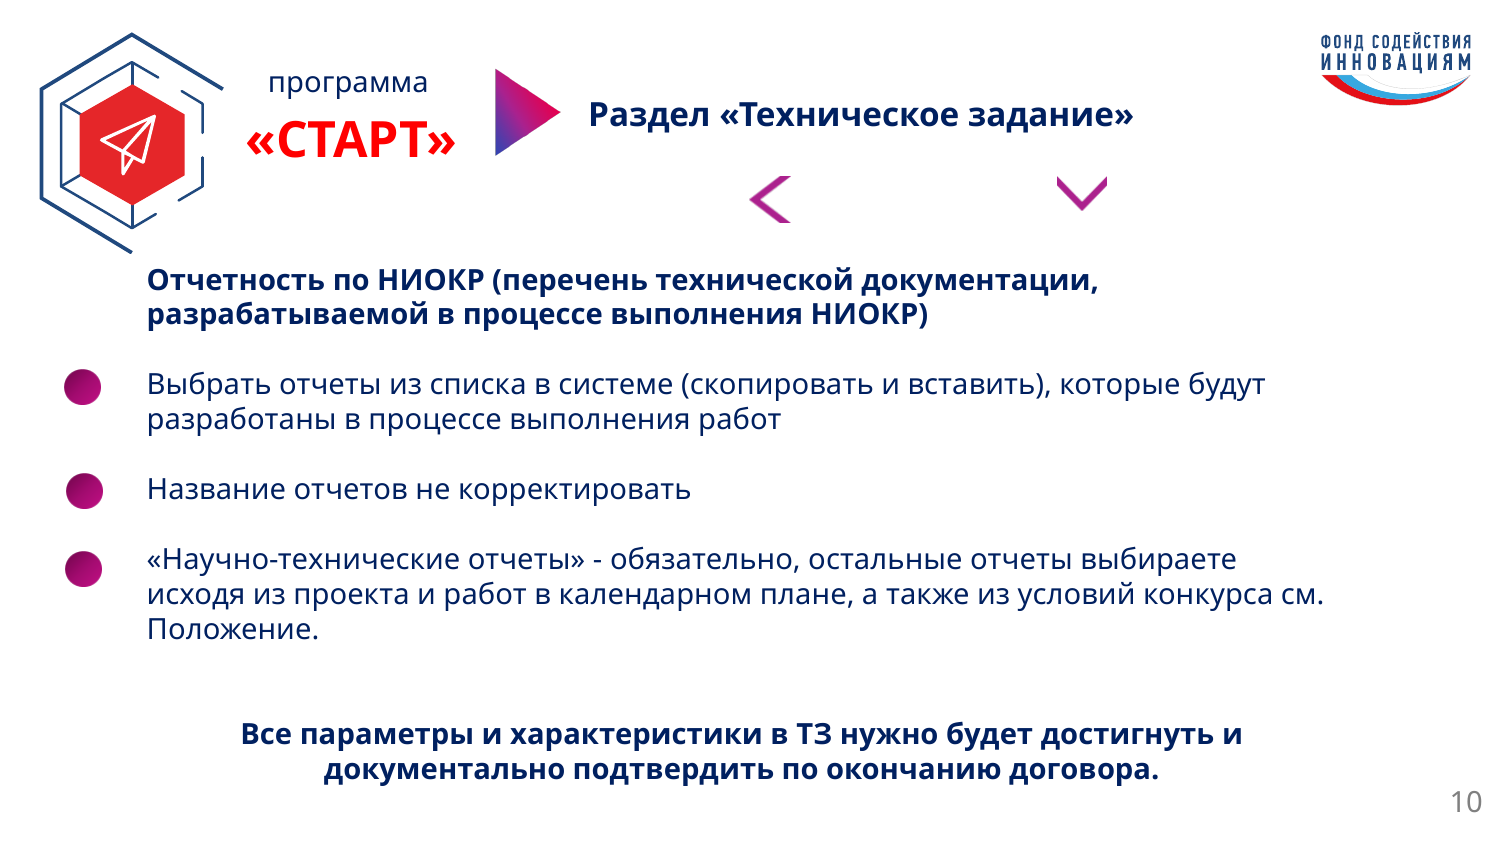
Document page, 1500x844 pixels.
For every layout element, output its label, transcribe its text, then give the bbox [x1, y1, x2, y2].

text_box программа [253, 55, 444, 100]
text_box «СТАРТ» [230, 100, 473, 176]
picture [65, 473, 103, 509]
picture [39, 31, 225, 254]
picture [749, 175, 791, 223]
text_box Отчетность по НИОКР (перечень технической документации, разрабатываемой в процессе выполнения НИОКР) Выбрать отчеты из списка в системе (скопировать и вставить), которые будут разработаны в процессе выполнения работ Название отчетов не корректировать «Научно-технические отчеты» - обязательно, остальные отчеты выбираете исходя из проекта и работ в календарном плане, а также из условий конкурса см. Положение. Все параметры и характеристики в ТЗ нужно будет достигнуть и документально подтвердить по окончанию договора. [131, 253, 1353, 793]
picture [64, 369, 102, 405]
picture [65, 551, 102, 587]
text_box 10 [1434, 776, 1498, 826]
text_box Раздел «Техническое задание» [573, 82, 1161, 142]
picture [1056, 175, 1107, 212]
picture [1321, 31, 1471, 106]
picture [489, 62, 567, 161]
